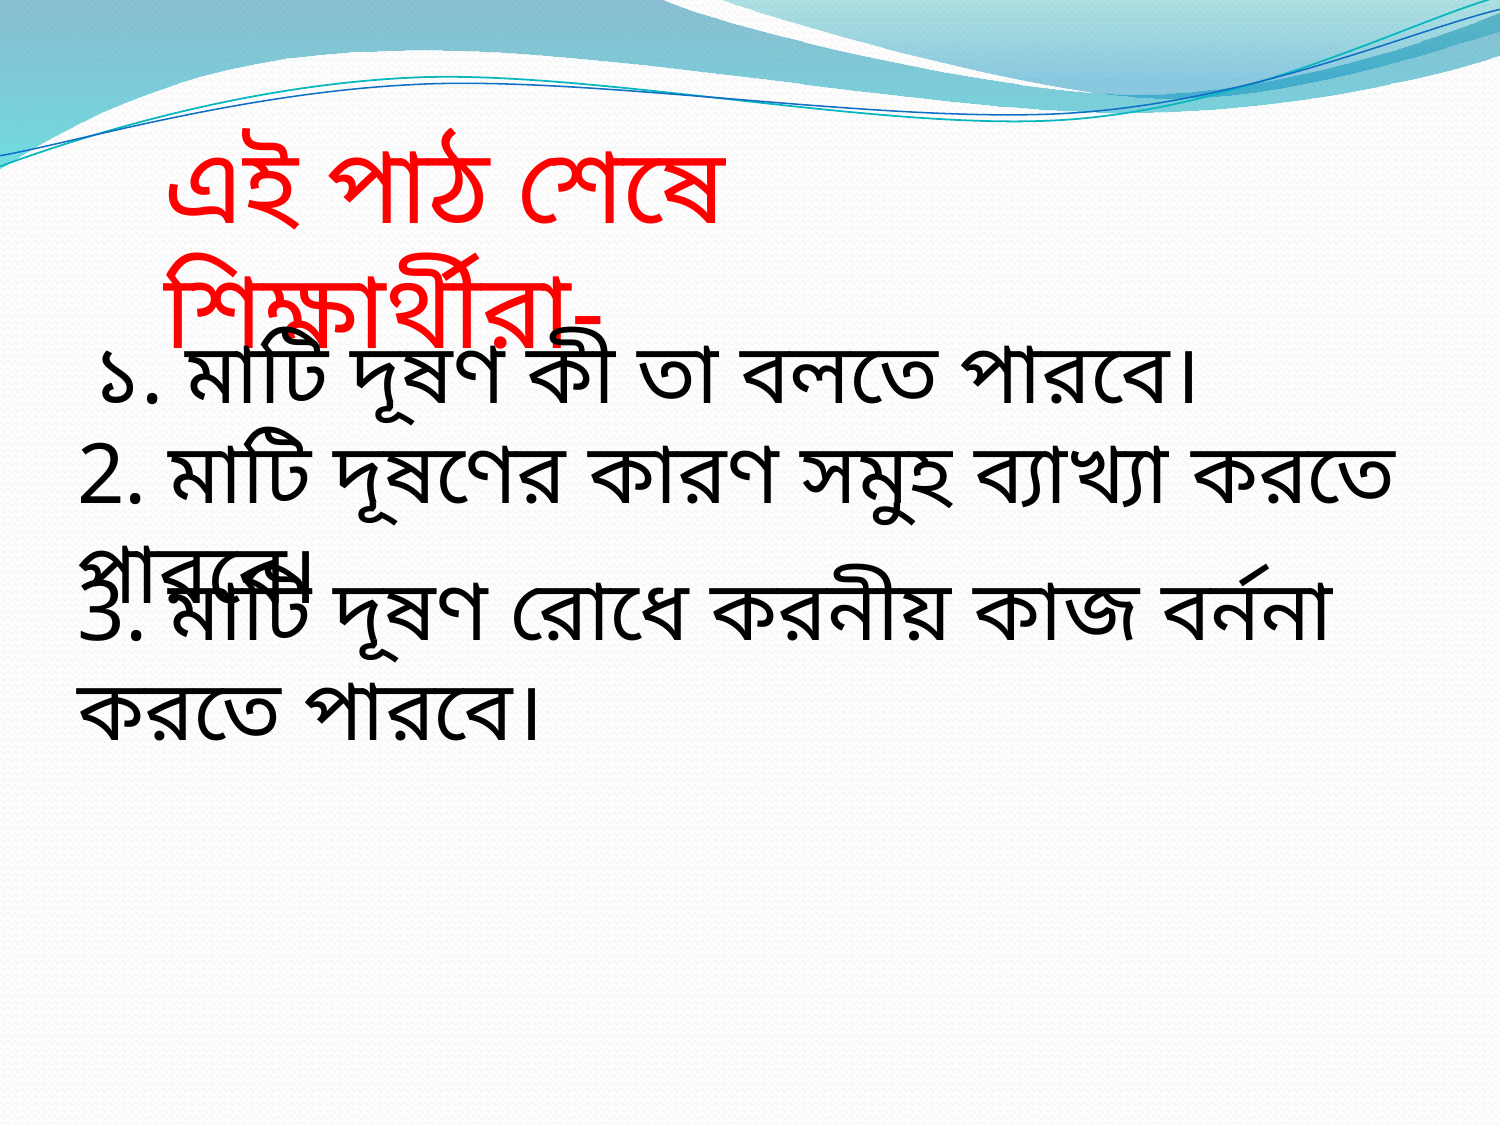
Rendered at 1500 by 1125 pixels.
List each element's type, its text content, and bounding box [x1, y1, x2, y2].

text_box ১. মাটি দূষণ কী তা বলতে পারবে। [77, 312, 1427, 425]
text_box 3. মাটি দূষণ রোধে করনীয় কাজ বর্ননা করতে পারবে। [62, 549, 1363, 1013]
text_box 2. মাটি দূষণের কারণ সমুহ ব্যাখ্যা করতে পারবে। [62, 412, 1413, 538]
text_box এই পাঠ শেষে শিক্ষার্থীরা- [149, 112, 1063, 312]
